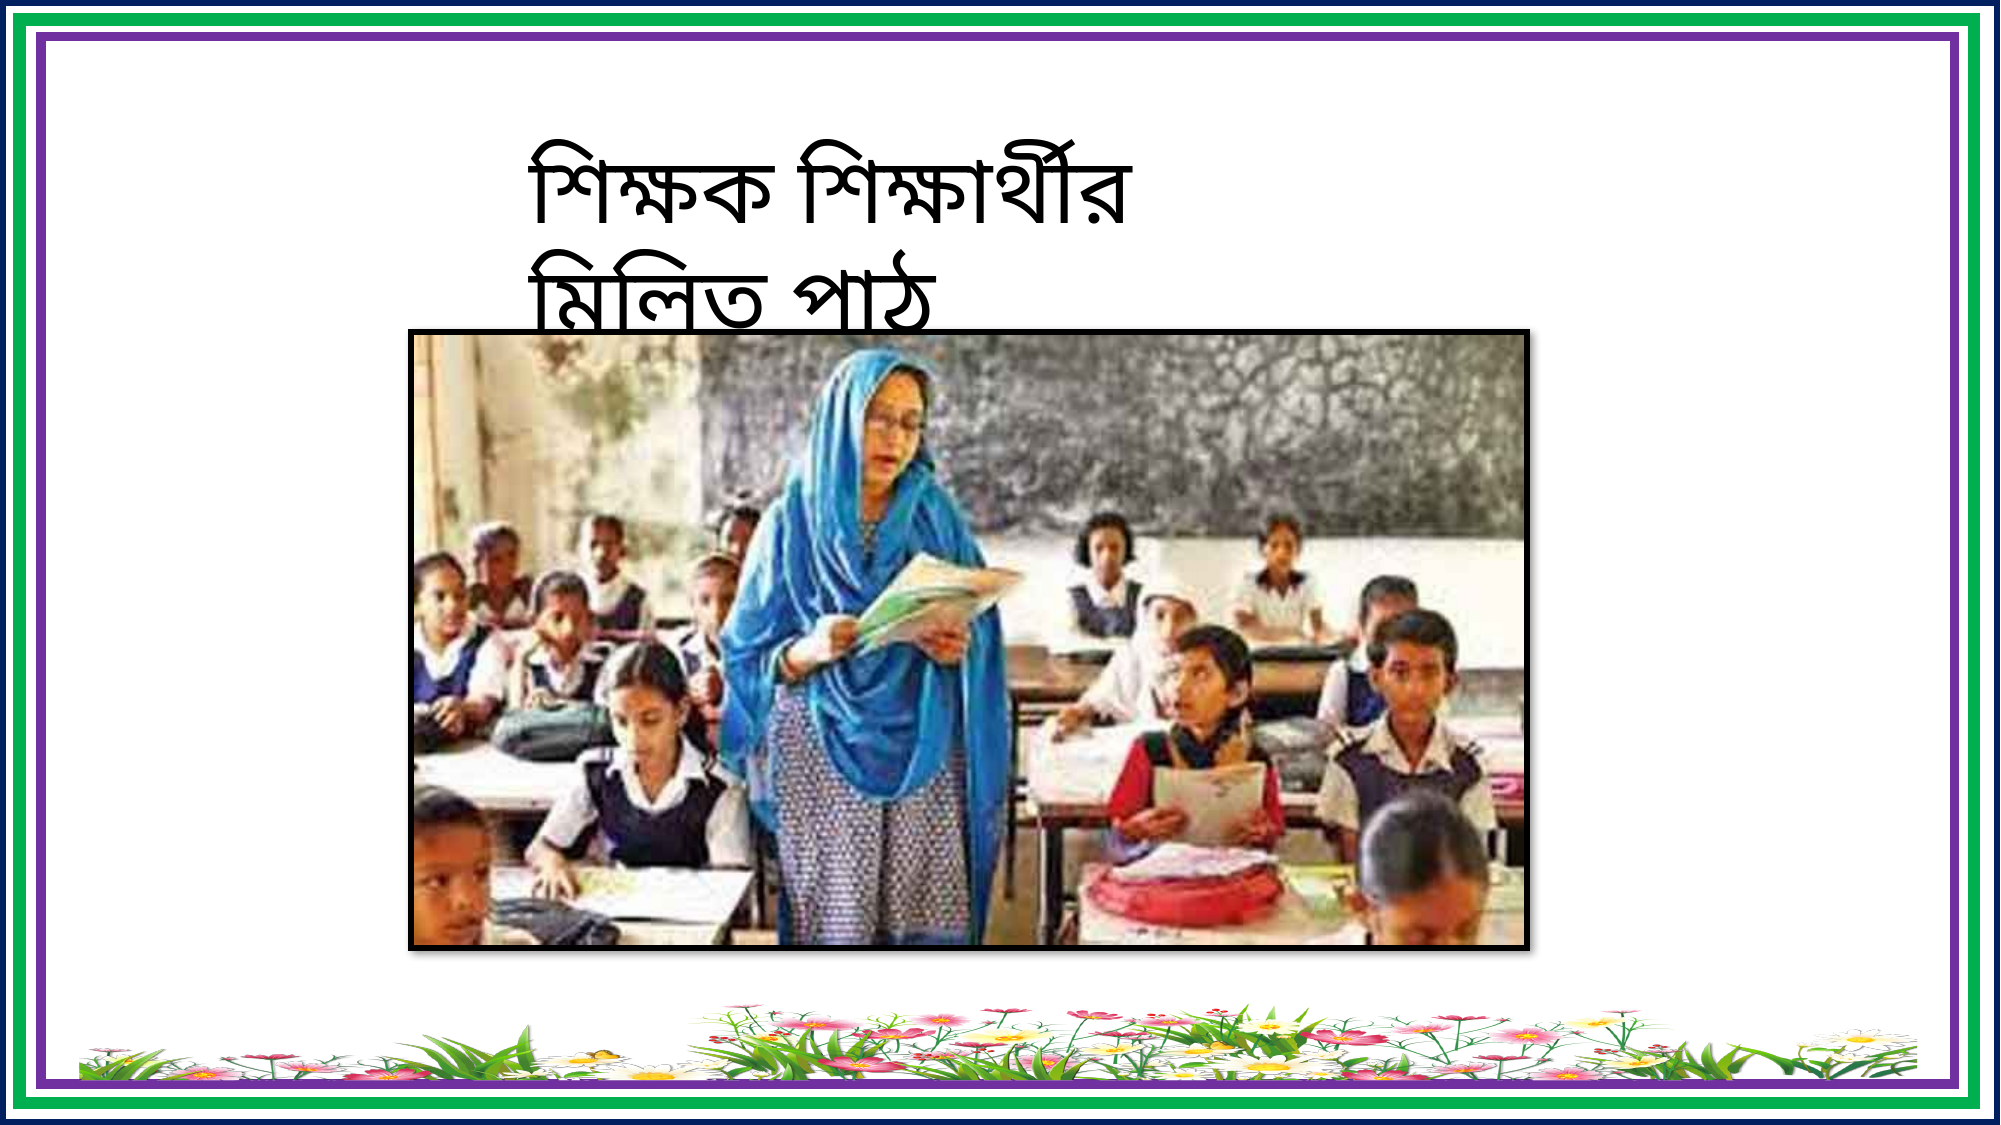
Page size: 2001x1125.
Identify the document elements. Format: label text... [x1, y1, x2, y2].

text_box [18, 18, 1975, 1104]
text_box [40, 35, 1956, 1085]
picture [41, 987, 1955, 1084]
text_box শিক্ষক শিক্ষার্থীর মিলিত পাঠ [514, 124, 1379, 335]
text_box [0, 0, 2000, 1125]
picture [413, 335, 1525, 945]
